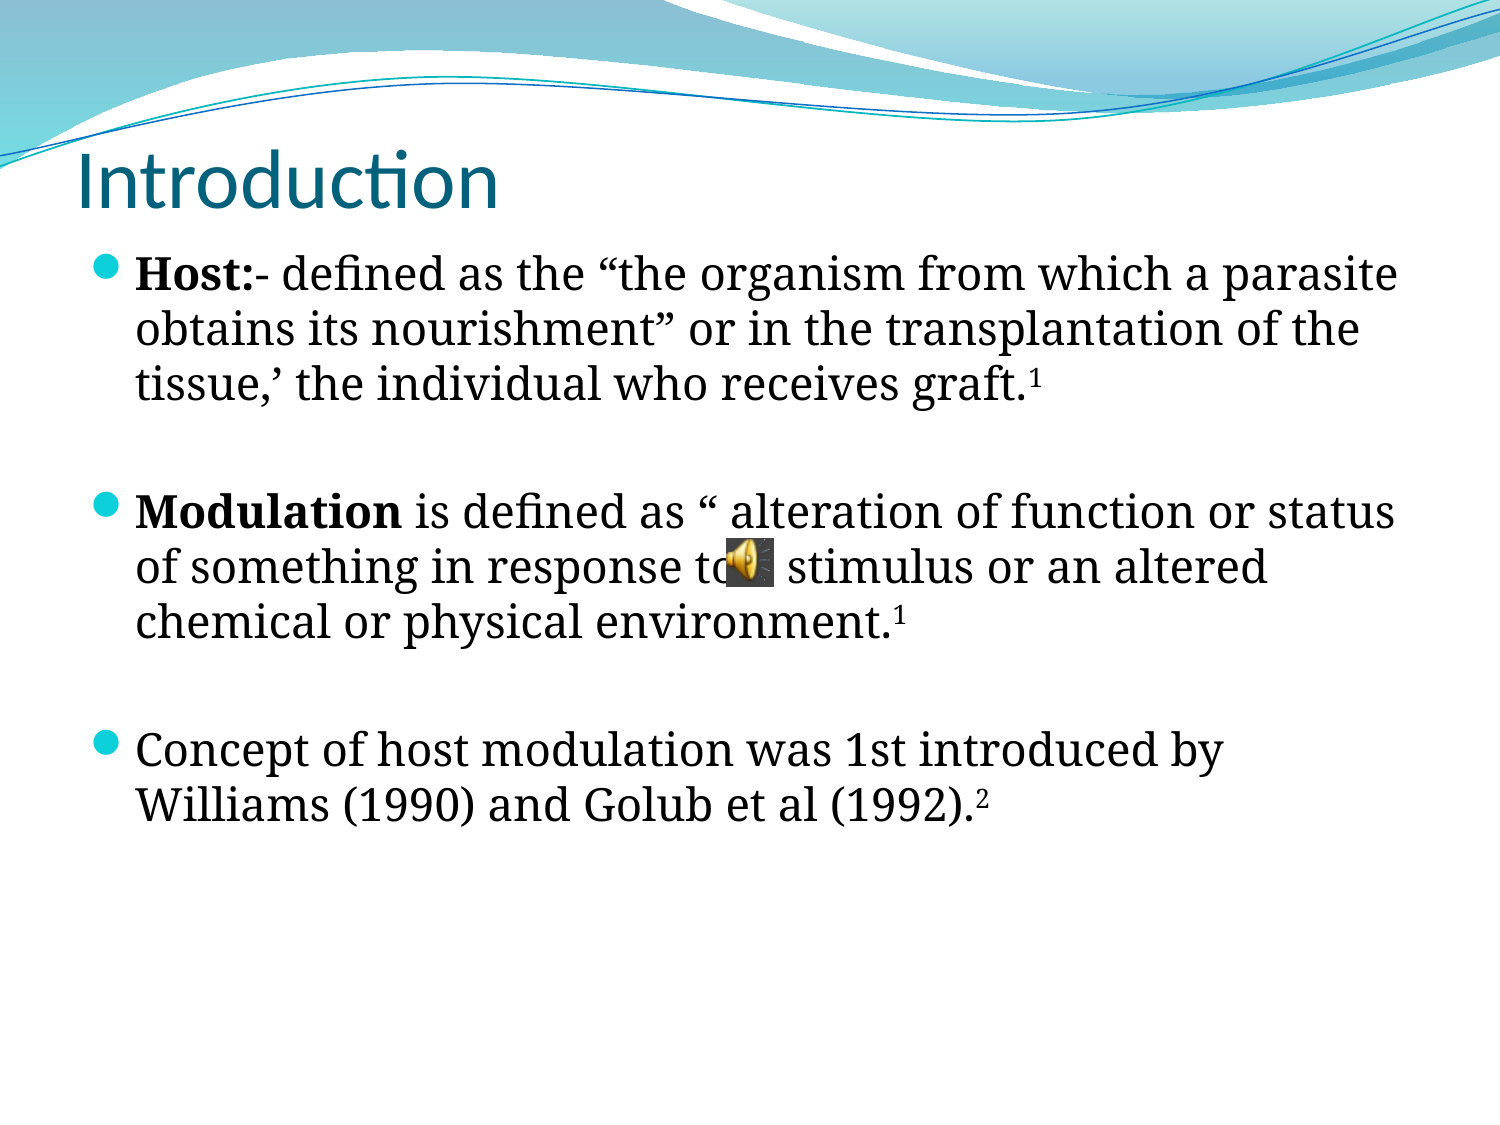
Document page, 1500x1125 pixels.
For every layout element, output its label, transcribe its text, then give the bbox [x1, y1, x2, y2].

picture [724, 537, 776, 588]
list Host:- defined as the “the organism from which a parasite obtains its nourishment” or in the transplantation of the tissue,’ the individual who receives graft.1 Modulation is defined as “ alteration of function or status of something in response to a stimulus or an altered chemical or physical environment.1 Concept of host modulation was 1st introduced by Williams (1990) and Golub et al (1992).2 [75, 237, 1425, 1038]
table_cell To study the effects of piroxicam in preventing gingival inflammation and plaque formation [717, 538, 783, 601]
title Introduction [75, 115, 1413, 225]
